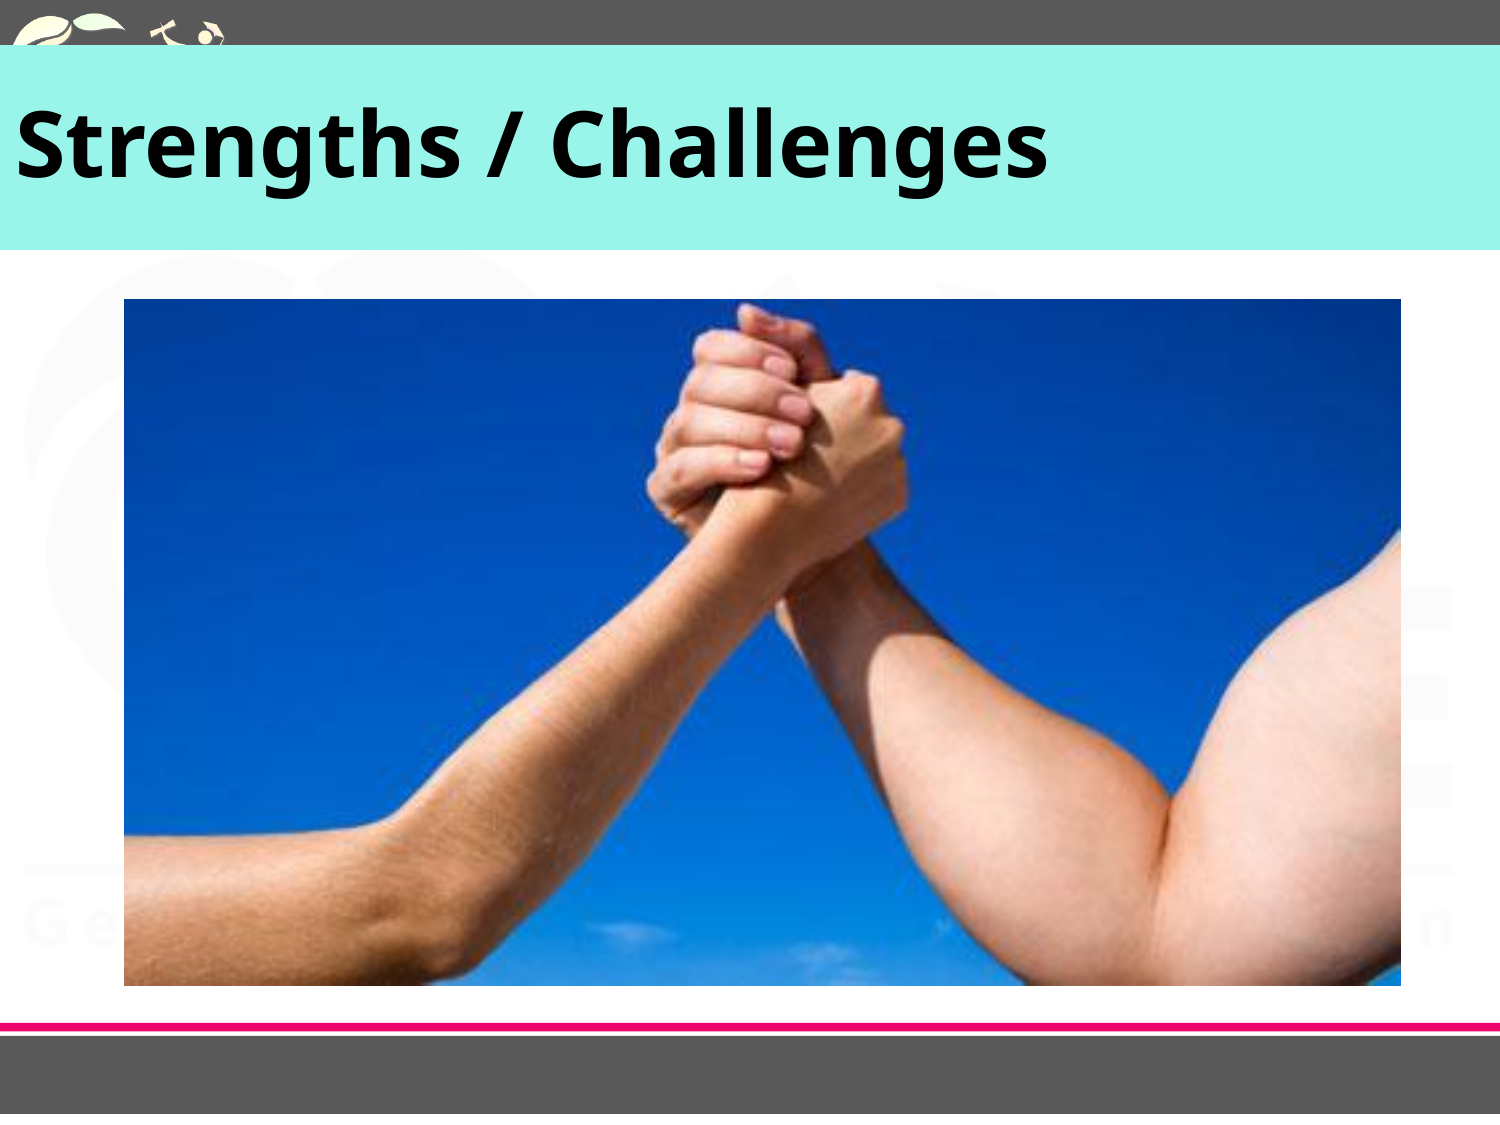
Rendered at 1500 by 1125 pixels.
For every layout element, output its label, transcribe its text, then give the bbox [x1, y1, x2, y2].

picture [19, 250, 1473, 986]
title Strengths / Challenges [0, 45, 1500, 250]
